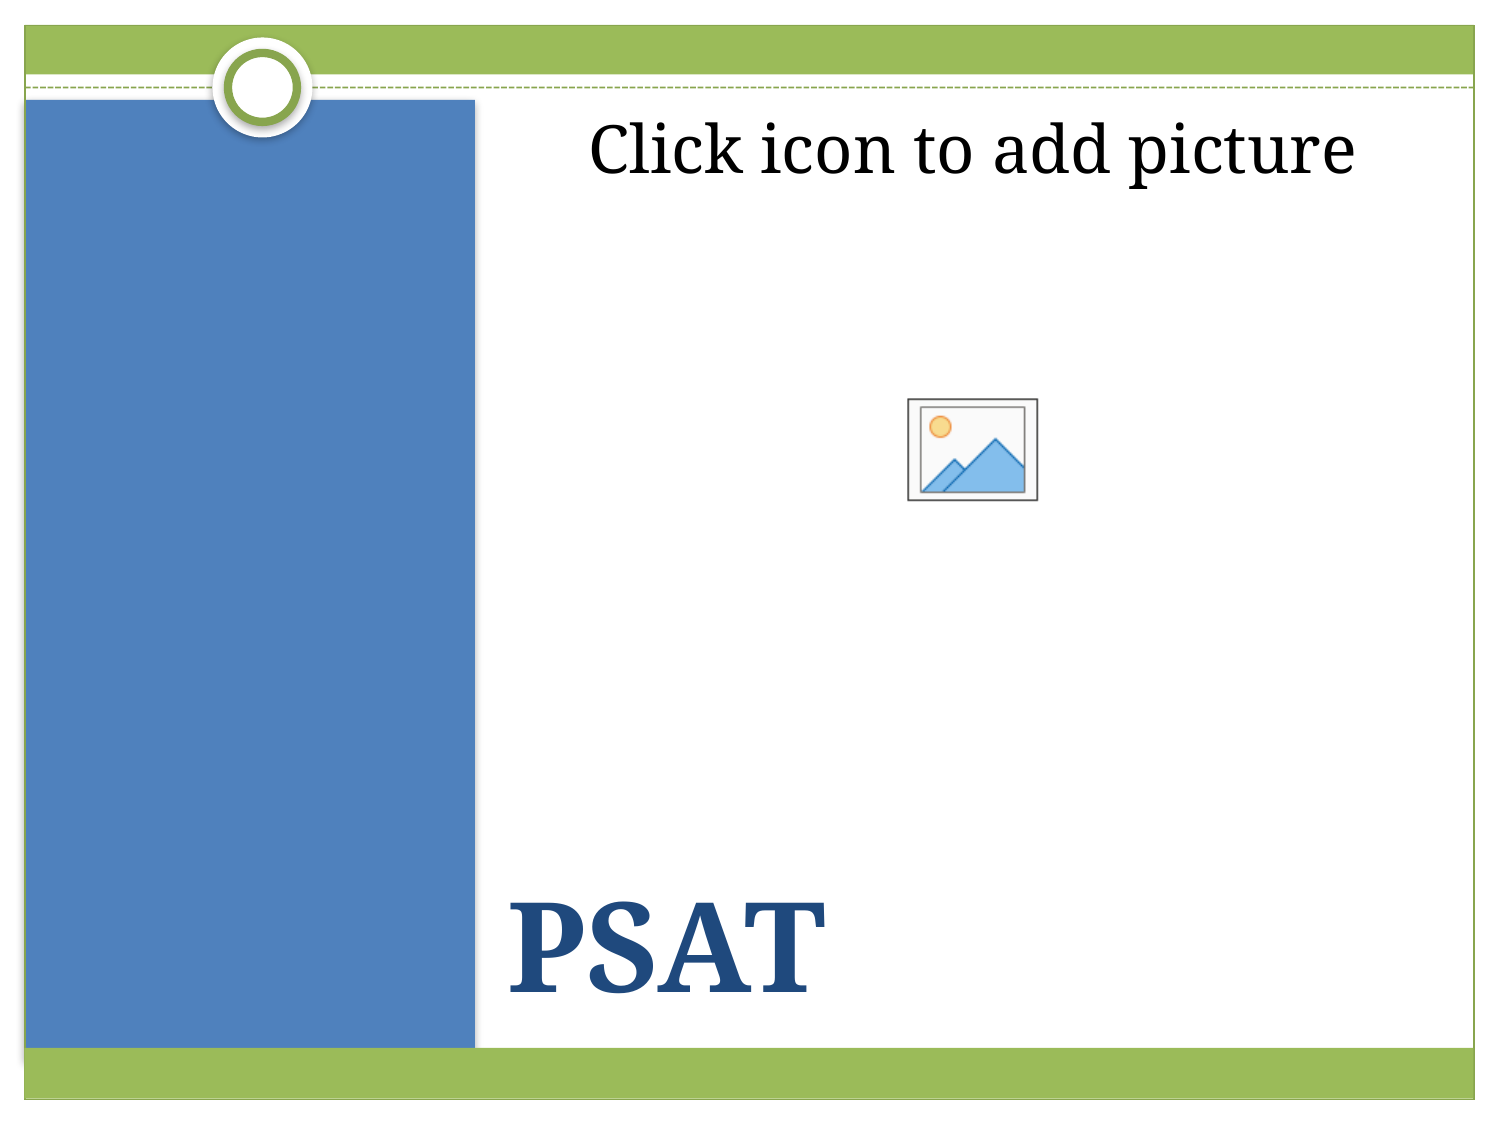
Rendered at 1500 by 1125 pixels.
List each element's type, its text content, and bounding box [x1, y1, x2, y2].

picture [491, 99, 1455, 801]
title PSAT [492, 825, 1455, 1025]
